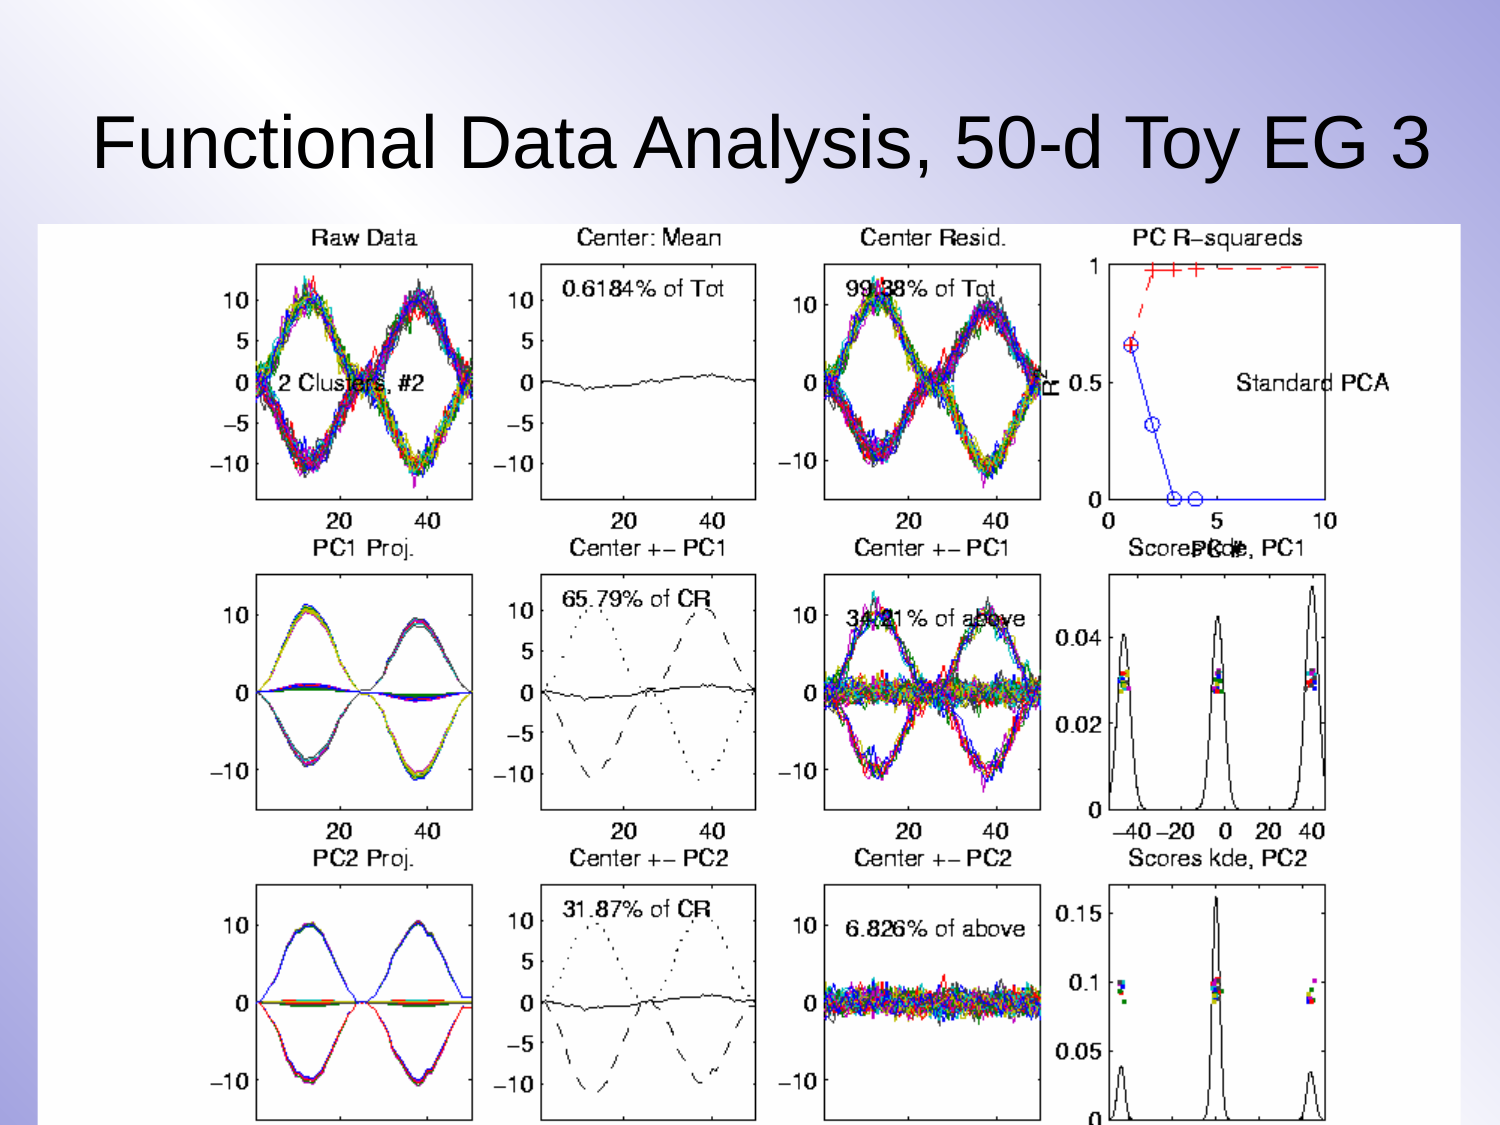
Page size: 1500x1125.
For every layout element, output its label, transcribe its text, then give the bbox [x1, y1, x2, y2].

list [37, 224, 1461, 1125]
title Functional Data Analysis, 50-d Toy EG 3 [50, 45, 1475, 233]
